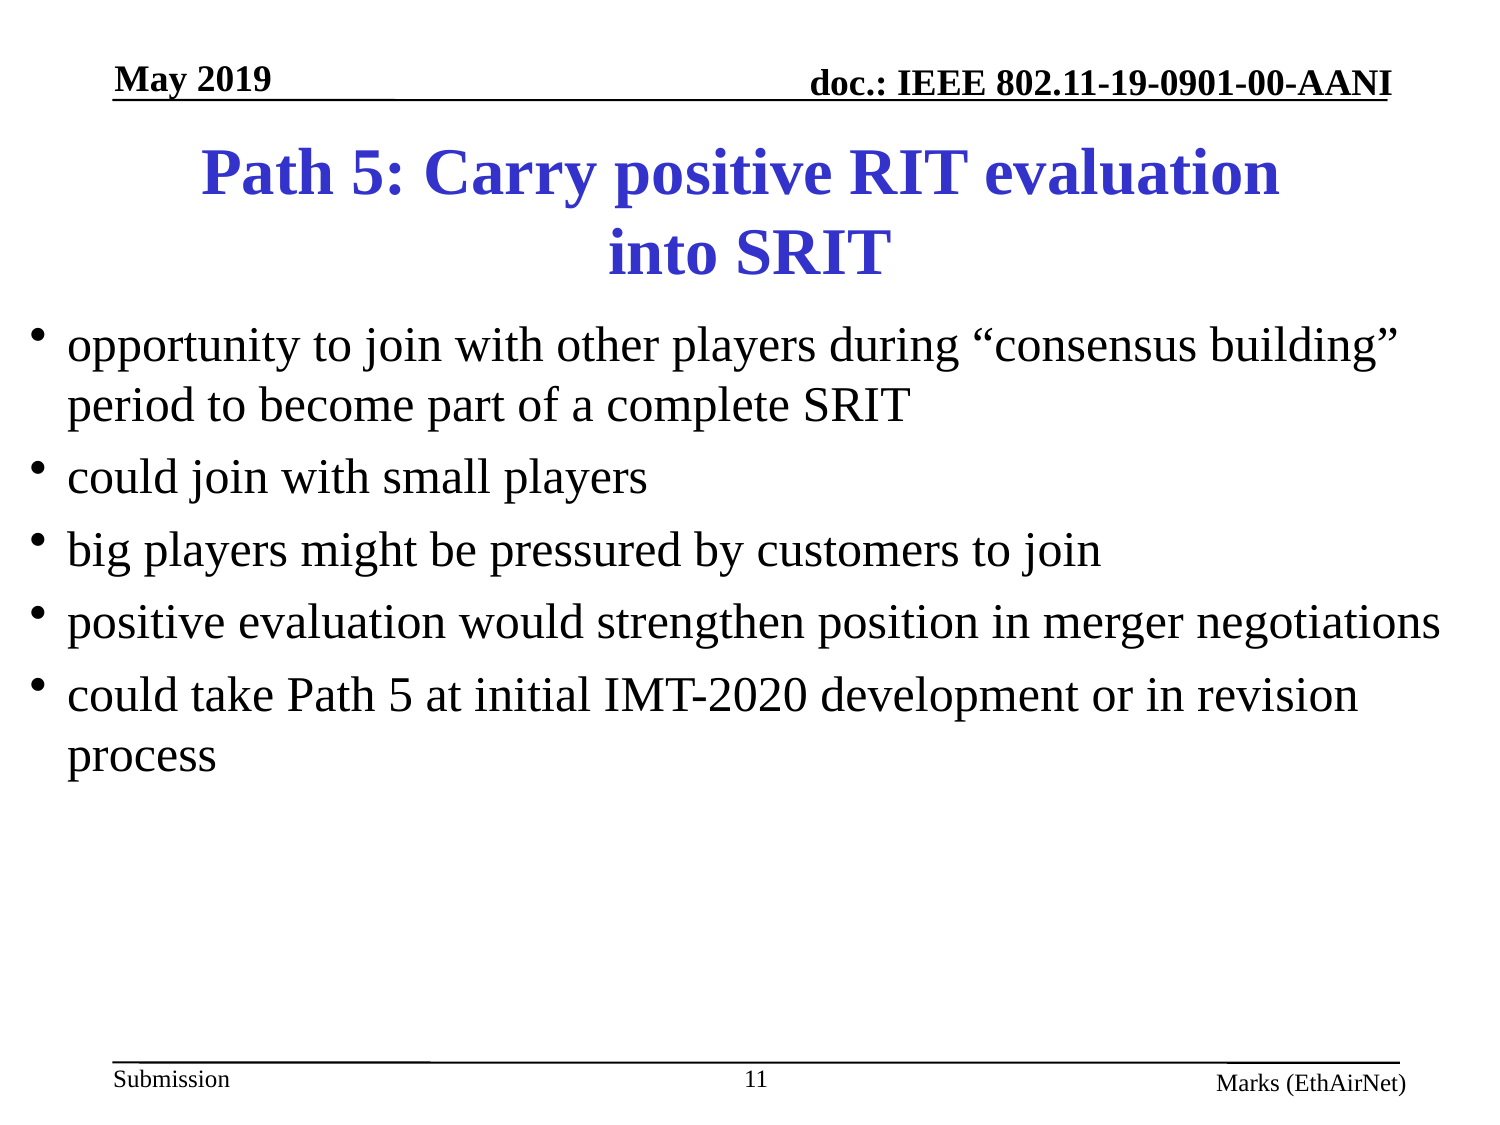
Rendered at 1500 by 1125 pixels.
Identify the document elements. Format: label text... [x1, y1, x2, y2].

list opportunity to join with other players during “consensus building” period to become part of a complete SRIT could join with small players big players might be pressured by customers to join positive evaluation would strengthen position in merger negotiations could take Path 5 at initial IMT-2020 development or in revision process [21, 302, 1479, 1050]
slide_number 11 [742, 1061, 771, 1093]
title Path 5: Carry positive RIT evaluation into SRIT [24, 111, 1476, 302]
